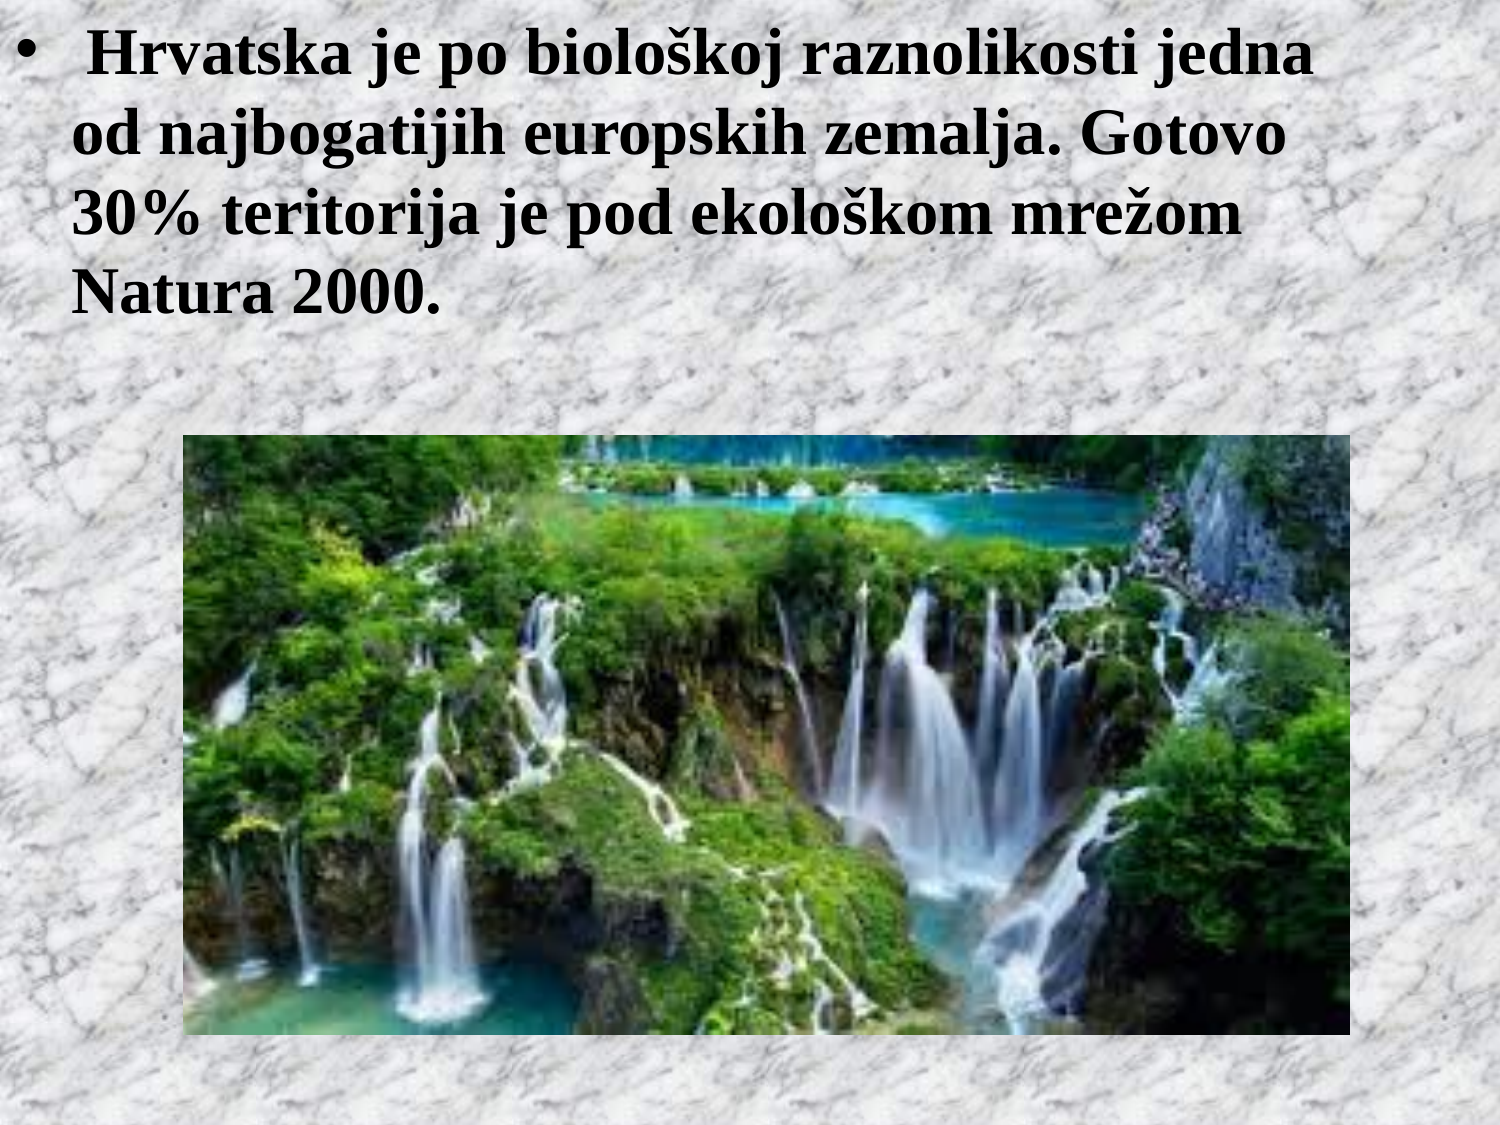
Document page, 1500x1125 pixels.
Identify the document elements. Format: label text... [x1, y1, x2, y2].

list Hrvatska je po biološkoj raznolikosti jedna od najbogatijih europskih zemalja. Gotovo 30% teritorija je pod ekološkom mrežom Natura 2000. [0, 0, 1350, 386]
picture [0, 0, 1500, 1125]
